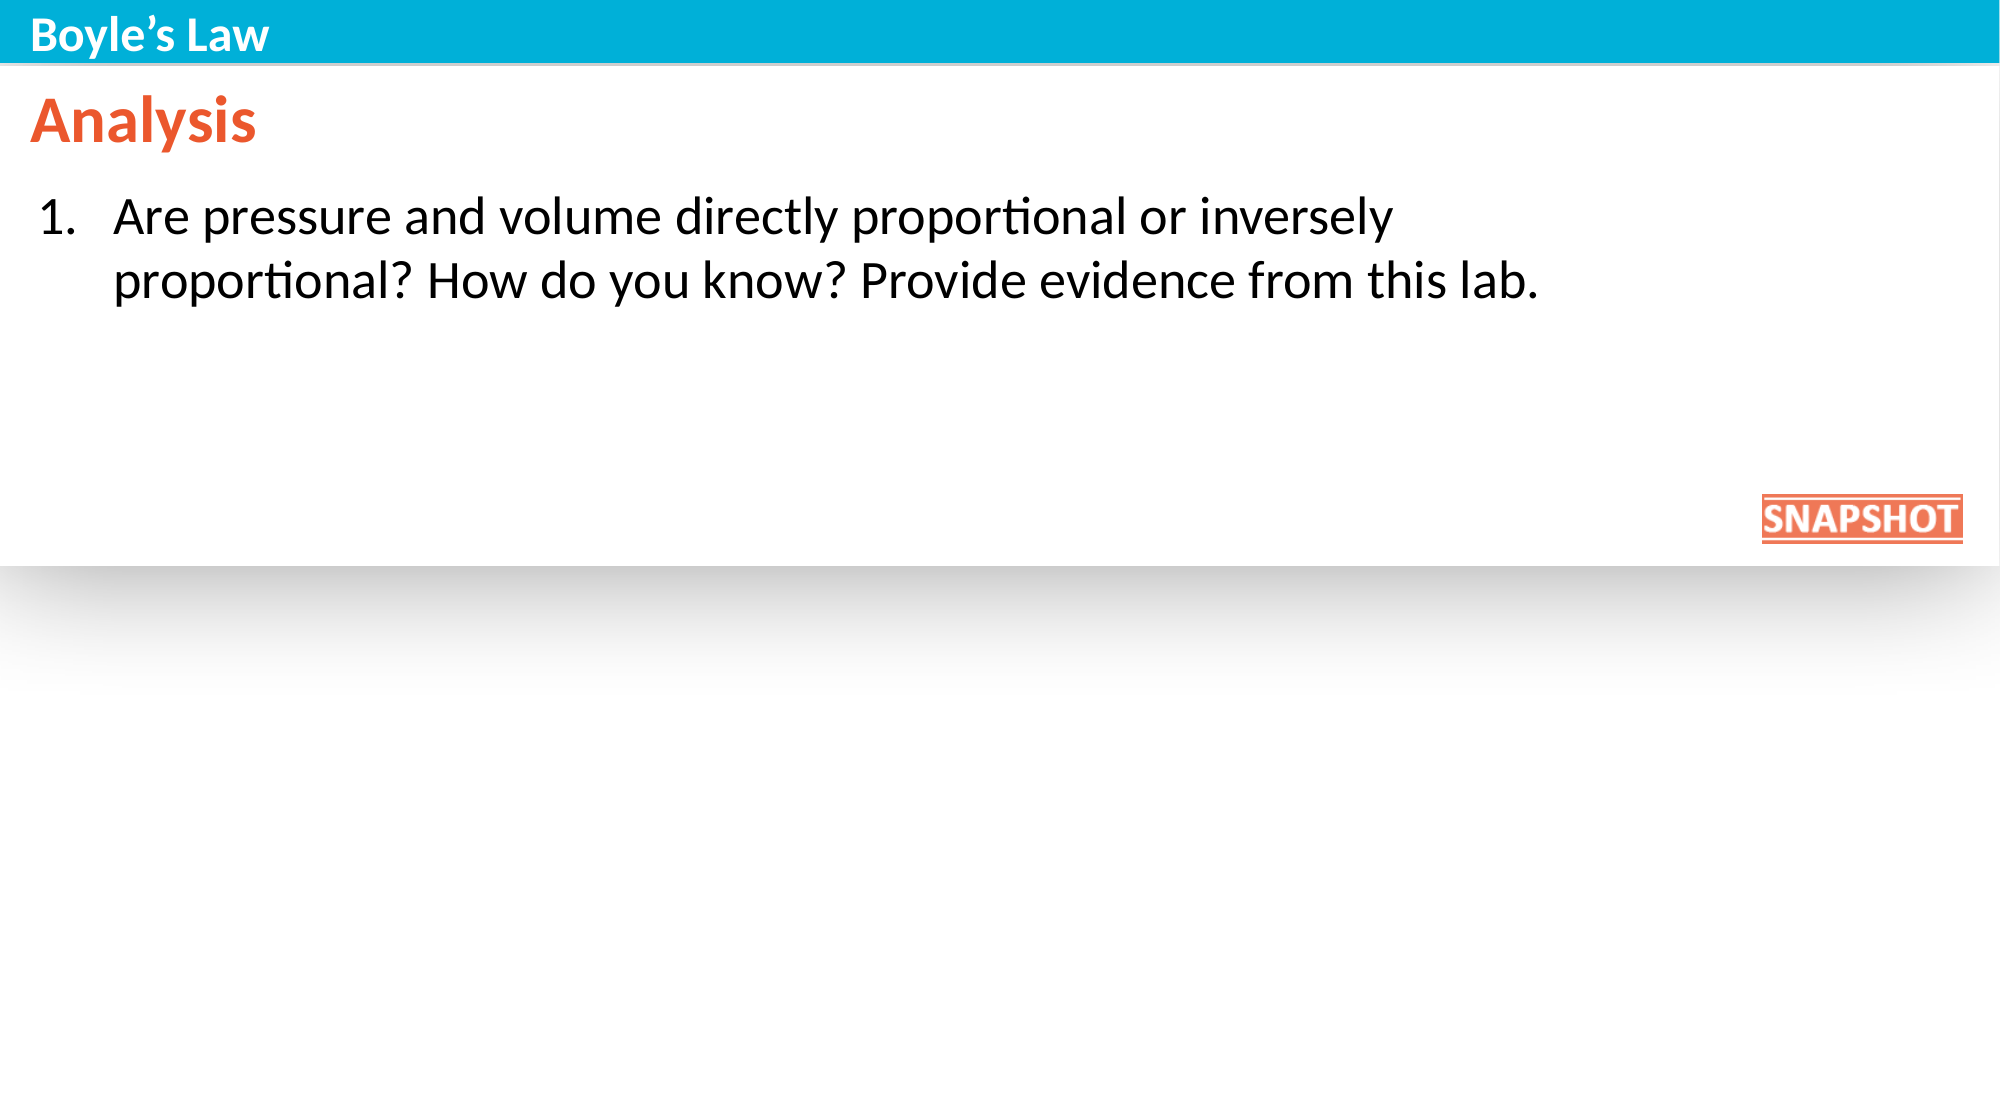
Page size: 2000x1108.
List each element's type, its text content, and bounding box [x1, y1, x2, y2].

text_box Boyle’s Law [0, 1, 2000, 62]
text_box [0, 66, 2000, 566]
text_box Are pressure and volume directly proportional or inversely proportional? How do you know? Provide evidence from this lab. [37, 179, 1691, 407]
text_box Analysis [30, 75, 258, 156]
picture [1762, 494, 1963, 544]
